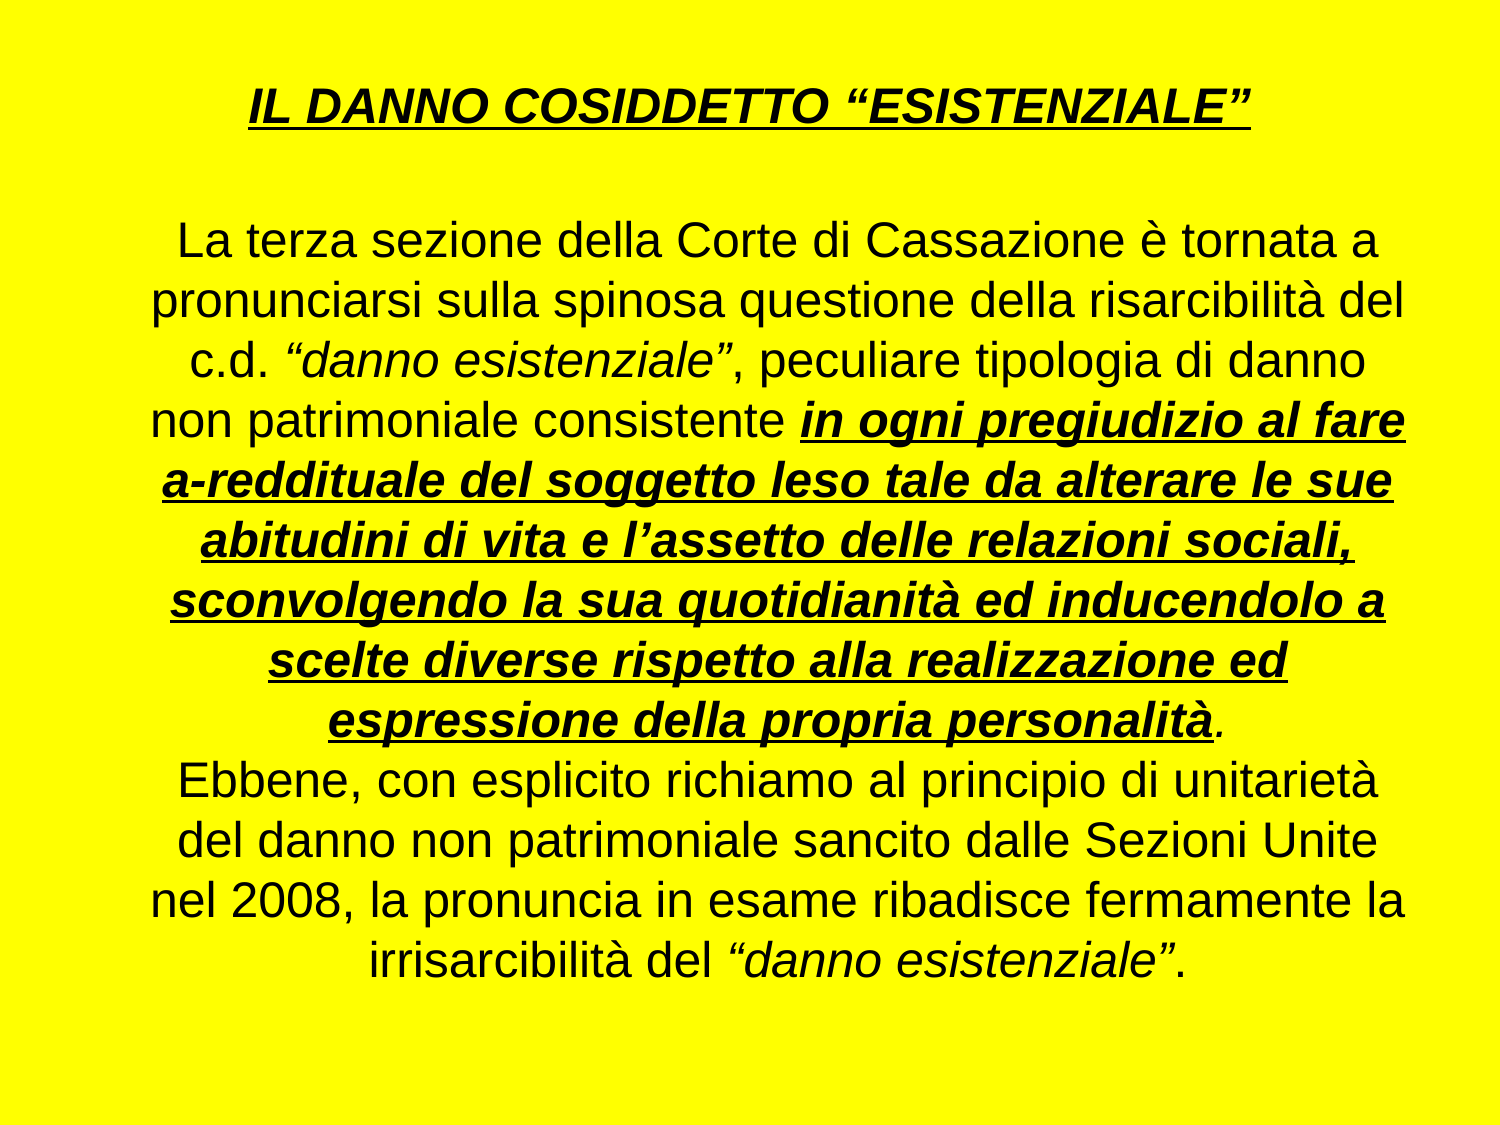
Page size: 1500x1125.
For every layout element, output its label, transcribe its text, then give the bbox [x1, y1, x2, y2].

list IL DANNO COSIDDETTO “ESISTENZIALE” La terza sezione della Corte di Cassazione è tornata a pronunciarsi sulla spinosa questione della risarcibilità del c.d. “danno esistenziale”, peculiare tipologia di danno non patrimoniale consistente in ogni pregiudizio al fare a-reddituale del soggetto leso tale da alterare le sue abitudini di vita e l’assetto delle relazioni sociali, sconvolgendo la sua quotidianità ed inducendolo a scelte diverse rispetto alla realizzazione ed espressione della propria personalità. Ebbene, con esplicito richiamo al principio di unitarietà del danno non patrimoniale sancito dalle Sezioni Unite nel 2008, la pronuncia in esame ribadisce fermamente la irrisarcibilità del “danno esistenziale”. [74, 66, 1426, 1059]
